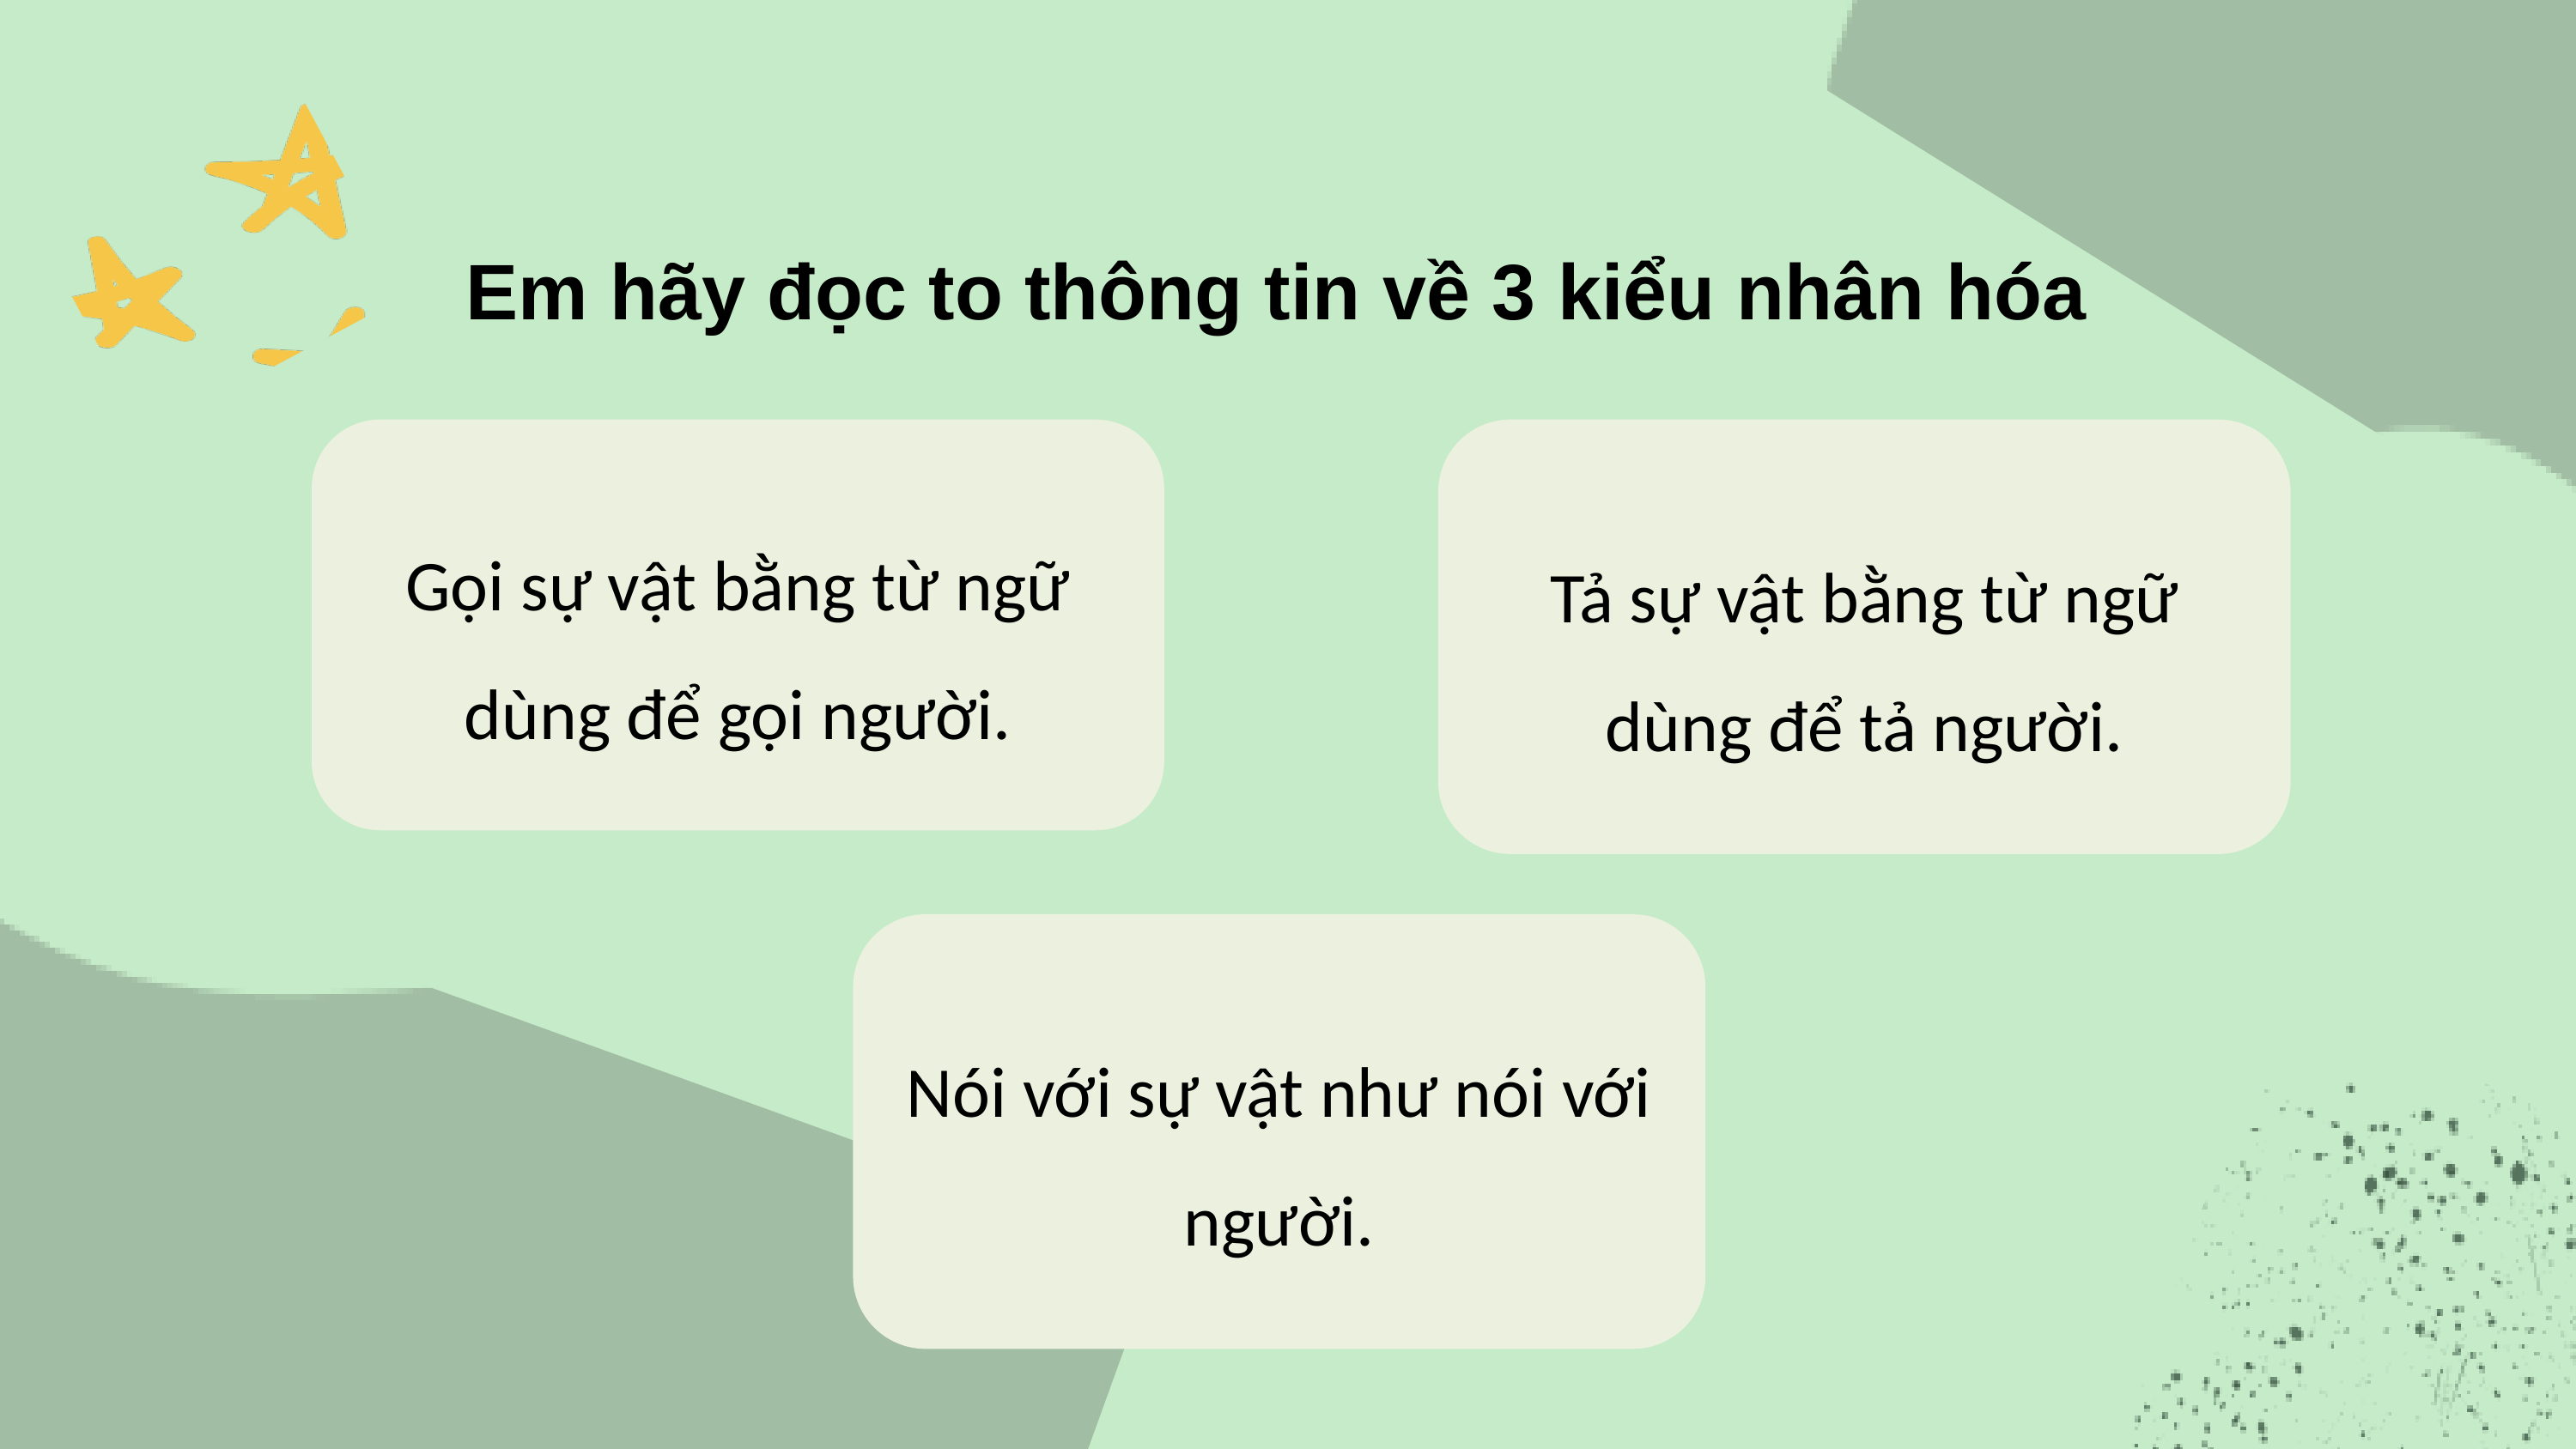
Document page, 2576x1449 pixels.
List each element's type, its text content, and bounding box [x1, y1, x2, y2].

text_box [1782, 0, 2576, 557]
text_box [0, 831, 1124, 1449]
text_box Tả sự vật bằng từ ngữ dùng để tả người. [1436, 417, 2293, 856]
text_box Em hãy đọc to thông tin về 3 kiểu nhân hóa [412, 194, 2163, 336]
text_box [2101, 1001, 2576, 1449]
text_box [42, 101, 409, 435]
text_box Gọi sự vật bằng từ ngữ dùng để gọi người. [309, 417, 1166, 833]
text_box Nói với sự vật như nói với người. [851, 912, 1708, 1351]
